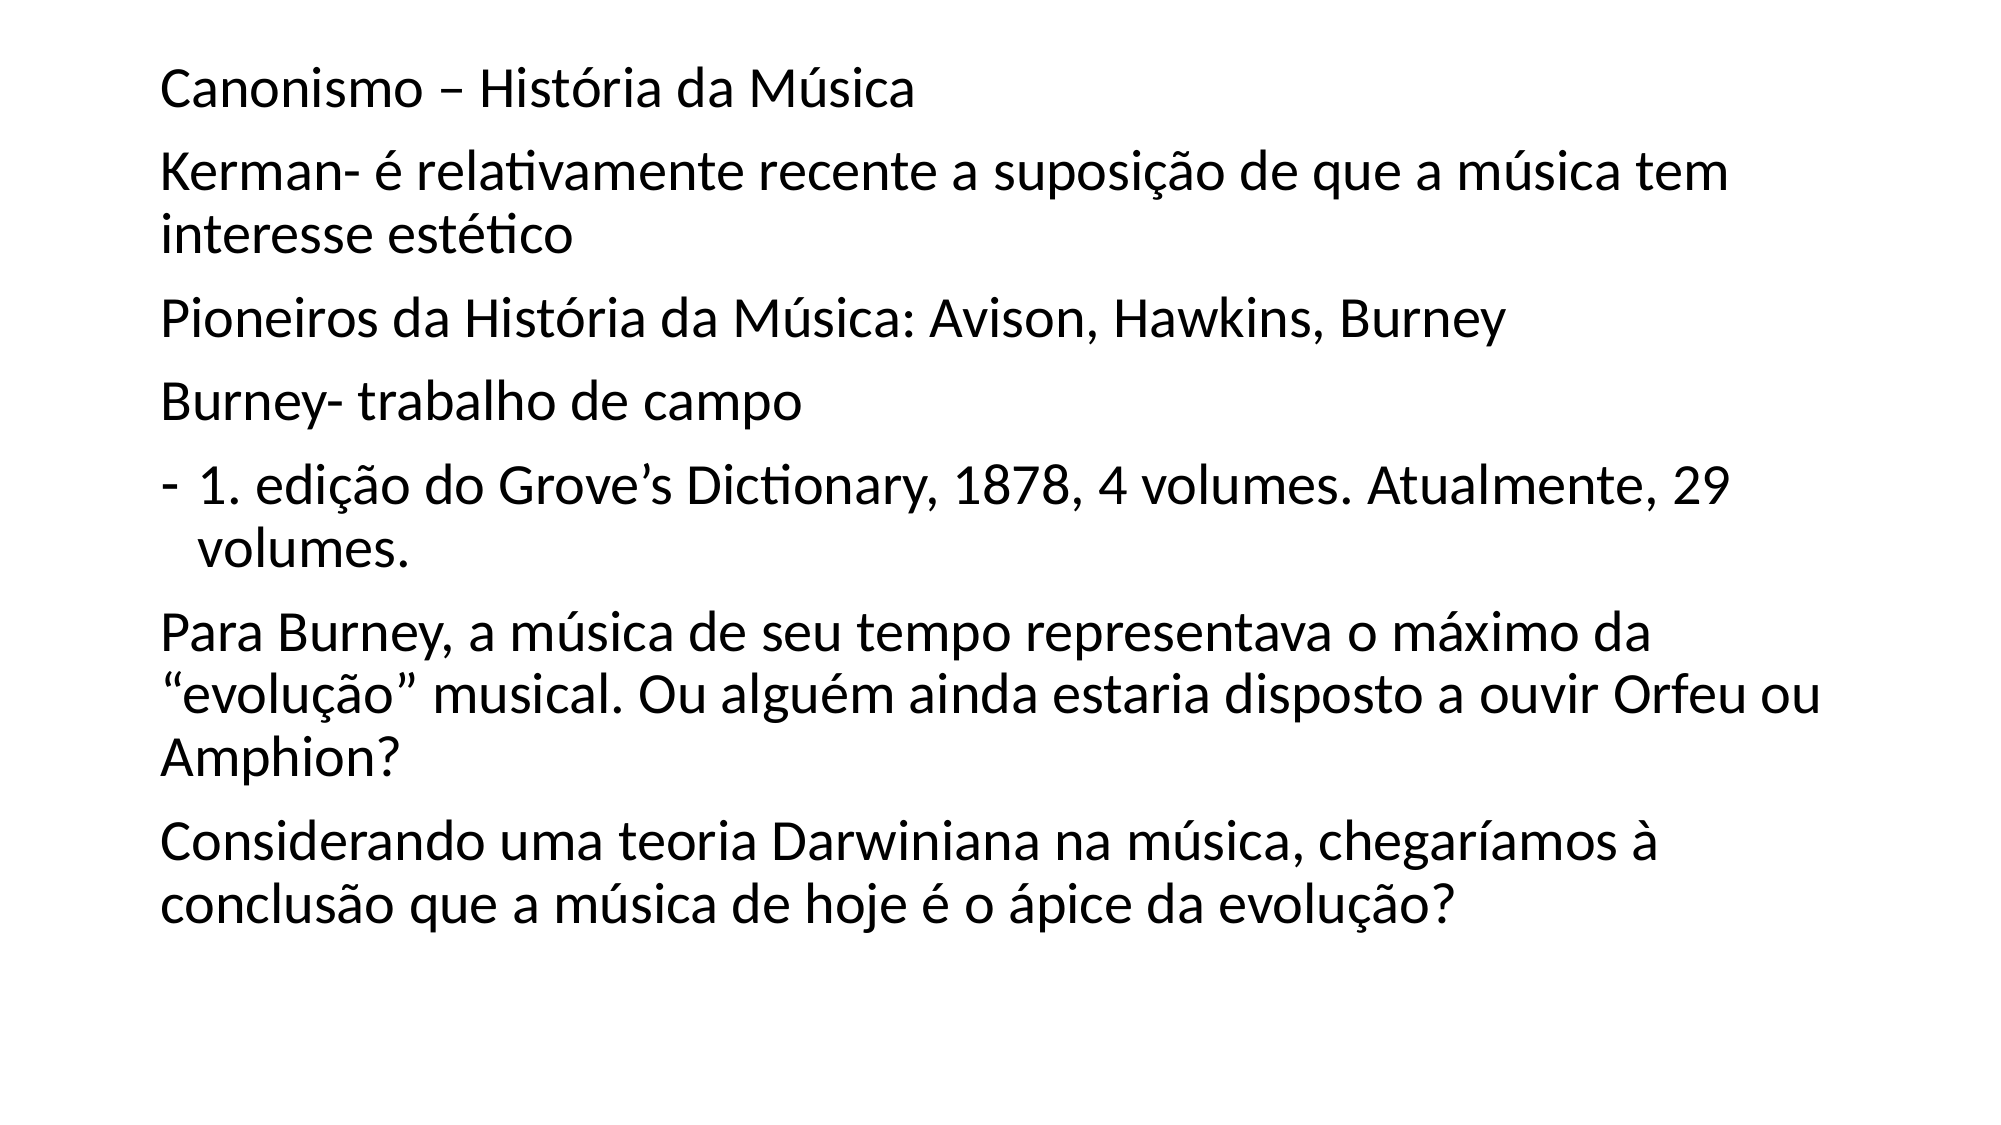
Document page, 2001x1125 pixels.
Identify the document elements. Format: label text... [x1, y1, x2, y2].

list Canonismo – História da Música Kerman- é relativamente recente a suposição de que a música tem interesse estético Pioneiros da História da Música: Avison, Hawkins, Burney Burney- trabalho de campo 1. edição do Grove’s Dictionary, 1878, 4 volumes. Atualmente, 29 volumes. Para Burney, a música de seu tempo representava o máximo da “evolução” musical. Ou alguém ainda estaria disposto a ouvir Orfeu ou Amphion? Considerando uma teoria Darwiniana na música, chegaríamos à conclusão que a música de hoje é o ápice da evolução? [145, 49, 1874, 1030]
